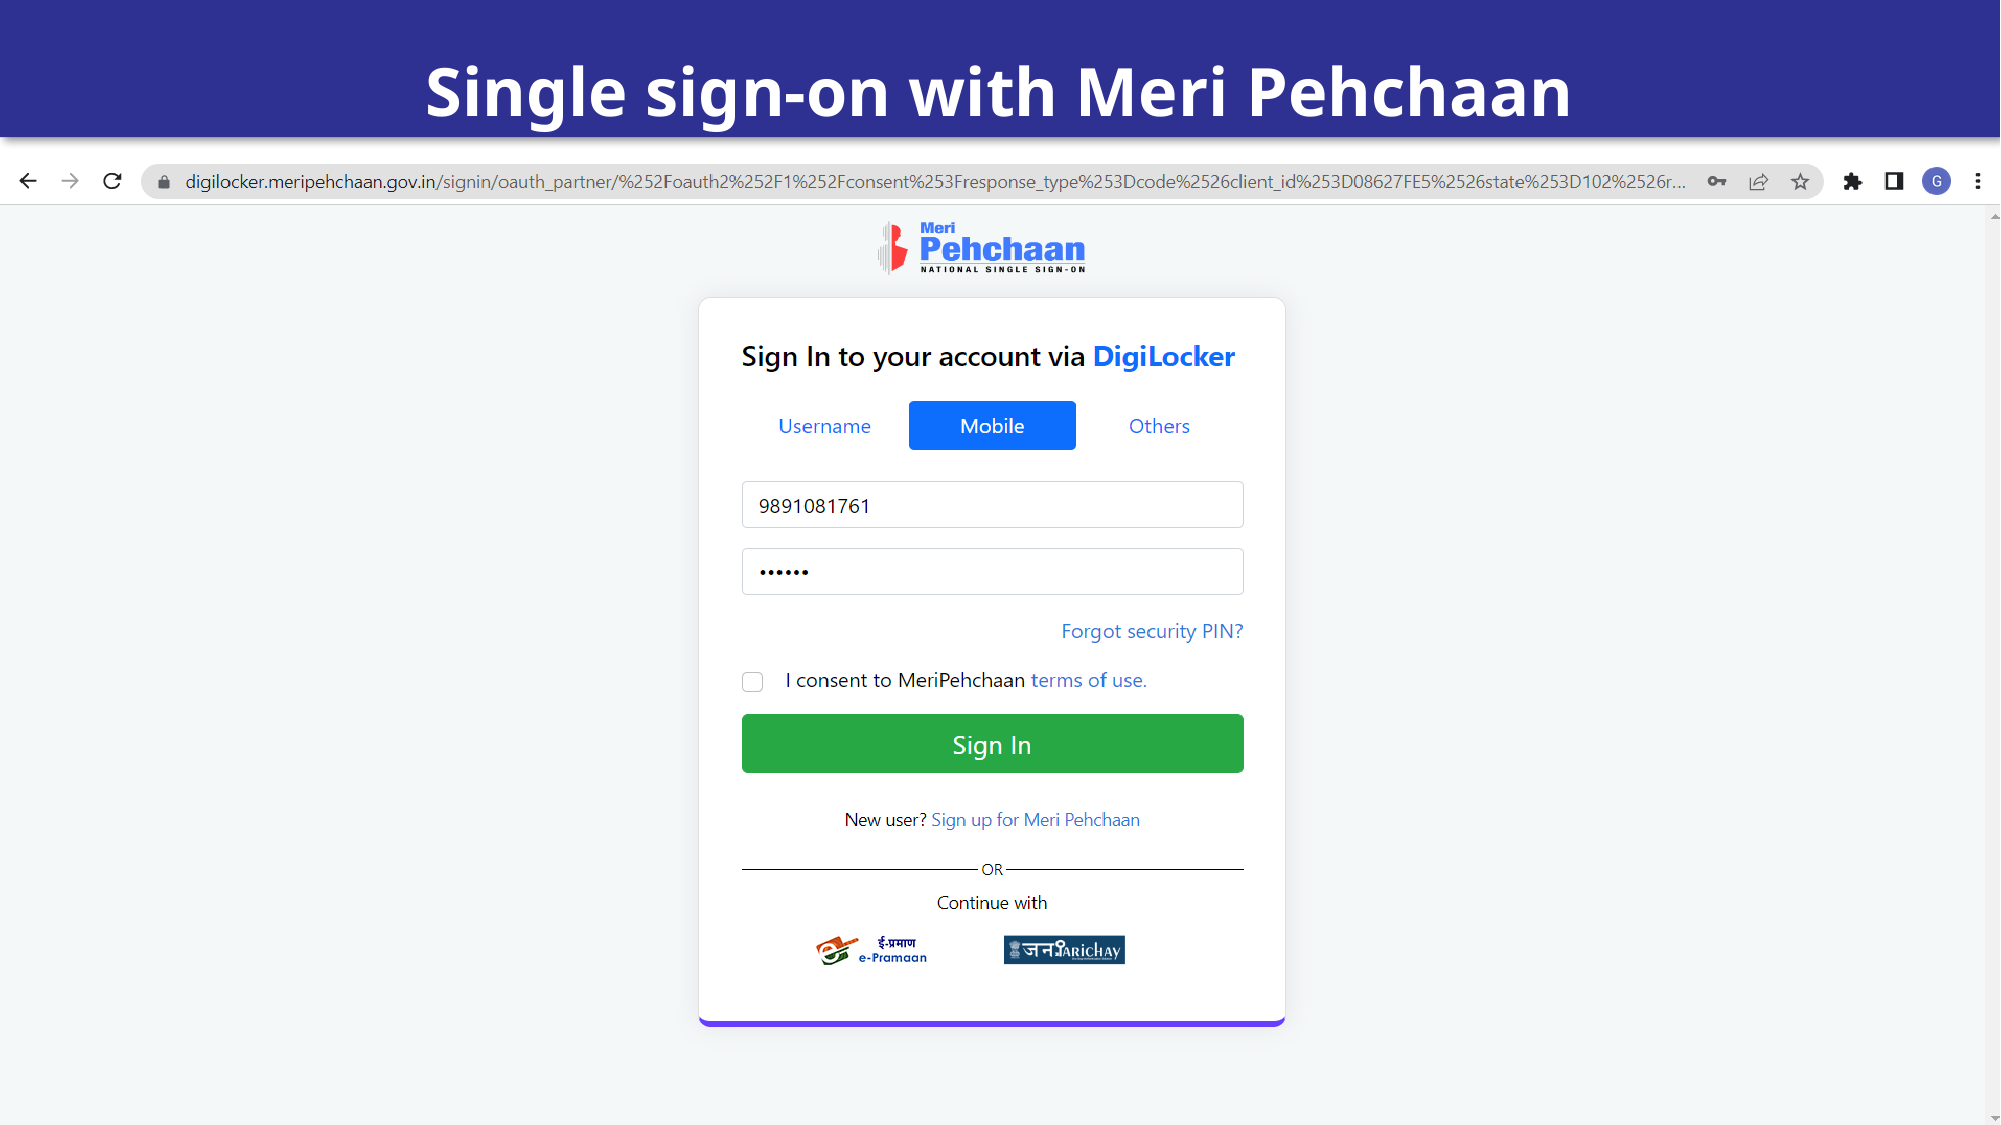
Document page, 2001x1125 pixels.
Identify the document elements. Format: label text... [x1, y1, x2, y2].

text_box Single sign-on with Meri Pehchaan [0, 0, 2000, 138]
picture [0, 163, 2000, 1125]
